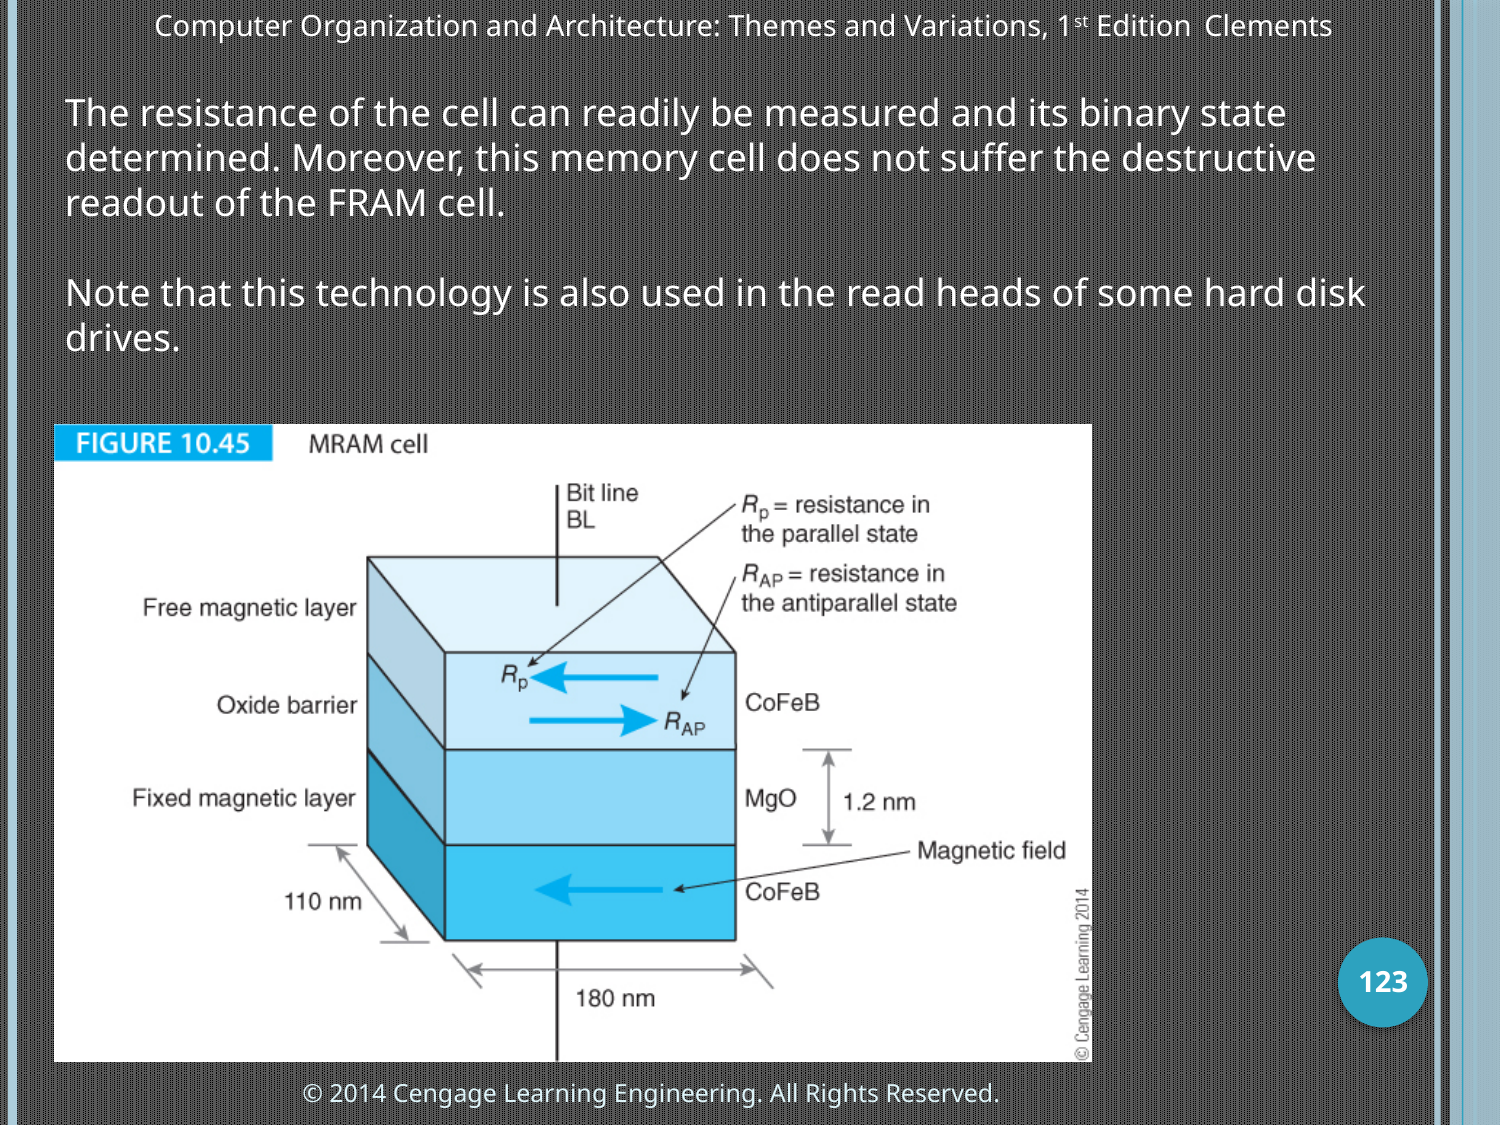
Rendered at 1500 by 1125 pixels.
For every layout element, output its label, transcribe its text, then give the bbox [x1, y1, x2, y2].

slide_number 123 [1333, 940, 1434, 1027]
footer © 2014 Cengage Learning Engineering. All Rights Reserved. [287, 1065, 1138, 1125]
picture [53, 424, 1093, 1062]
text_box Computer Organization and Architecture: Themes and Variations, 1st Edition Clements [50, 0, 1438, 50]
text_box The resistance of the cell can readily be measured and its binary state determined. Moreover, this memory cell does not suffer the destructive readout of the FRAM cell. Note that this technology is also used in the read heads of some hard disk drives. [49, 81, 1413, 367]
